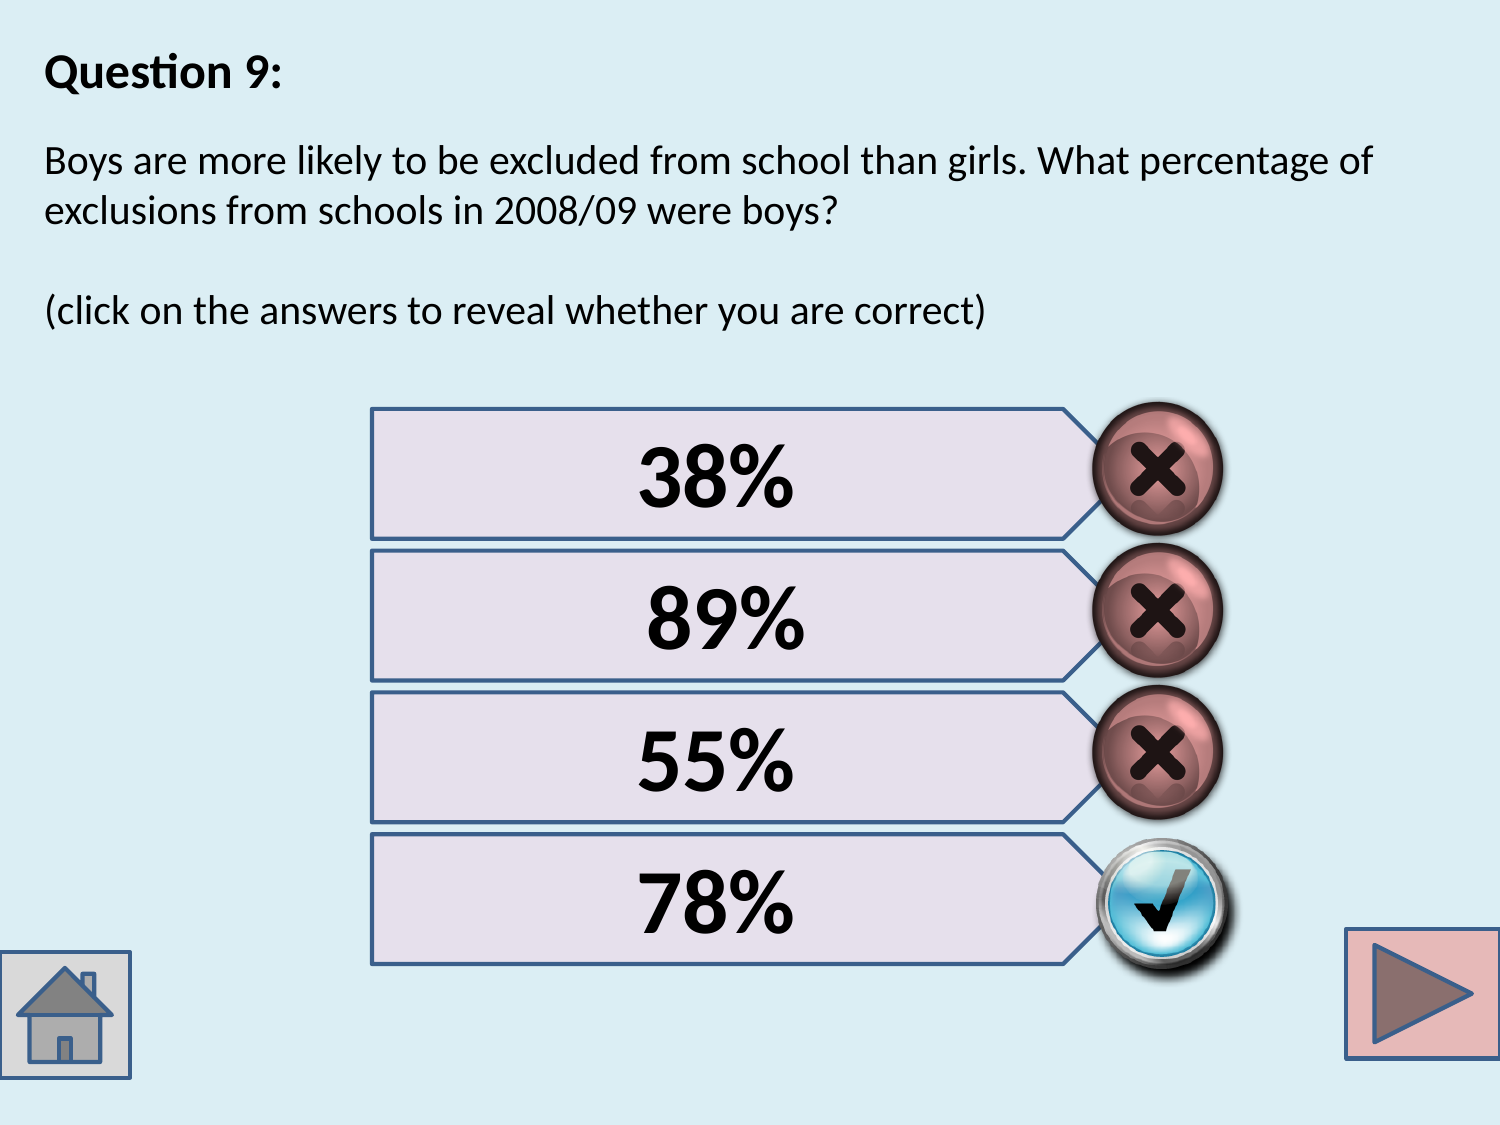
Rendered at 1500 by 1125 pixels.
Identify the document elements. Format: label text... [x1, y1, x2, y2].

text_box [369, 406, 1075, 541]
text_box [369, 548, 1075, 683]
text_box 78% [395, 834, 1058, 959]
text_box [369, 690, 1075, 825]
text_box 55% [395, 692, 1058, 818]
text_box 38% [395, 408, 1058, 534]
picture [1080, 396, 1247, 988]
text_box Question 9: Boys are more likely to be excluded from school than girls. What percentage of exclusions from schools in 2008/09 were boys? (click on the answers to reveal whether you are correct) [29, 30, 1400, 341]
text_box [1344, 927, 1500, 1061]
text_box [0, 950, 132, 1080]
text_box [369, 832, 1087, 967]
text_box 89% [395, 550, 1058, 676]
